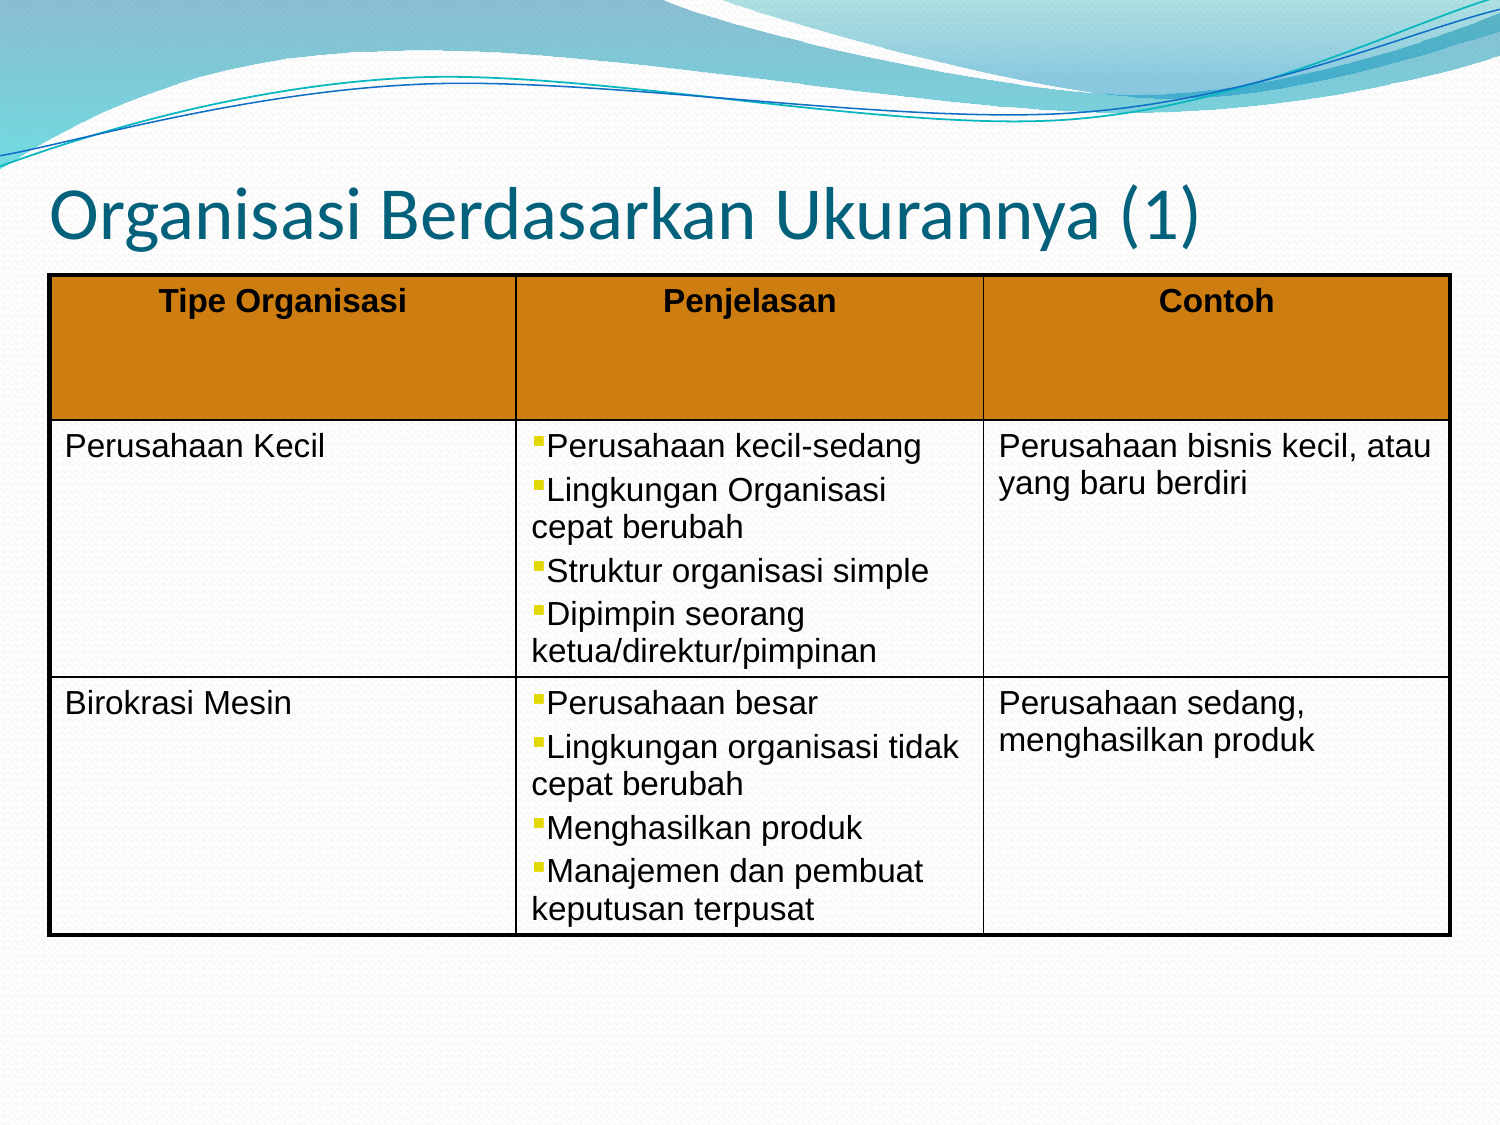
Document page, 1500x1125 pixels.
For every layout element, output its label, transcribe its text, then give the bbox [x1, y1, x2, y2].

title Organisasi Berdasarkan Ukurannya (1) [49, 37, 1446, 255]
table_cell Perusahaan bisnis kecil, atau yang baru berdiri [984, 421, 1448, 676]
table_header Contoh [984, 277, 1448, 419]
table_cell Perusahaan kecil-sedang Lingkungan Organisasi cepat berubah Struktur organisasi simple Dipimpin seorang ketua/direktur/pimpinan [517, 421, 983, 676]
table_cell Perusahaan besar Lingkungan organisasi tidak cepat berubah Menghasilkan produk Manajemen dan pembuat keputusan terpusat [517, 678, 983, 933]
table_cell Birokrasi Mesin [52, 678, 515, 933]
table_cell Perusahaan sedang, menghasilkan produk [984, 678, 1448, 933]
table_header Penjelasan [517, 277, 983, 419]
table_cell Perusahaan Kecil [52, 421, 515, 676]
table_header Tipe Organisasi [52, 277, 515, 419]
